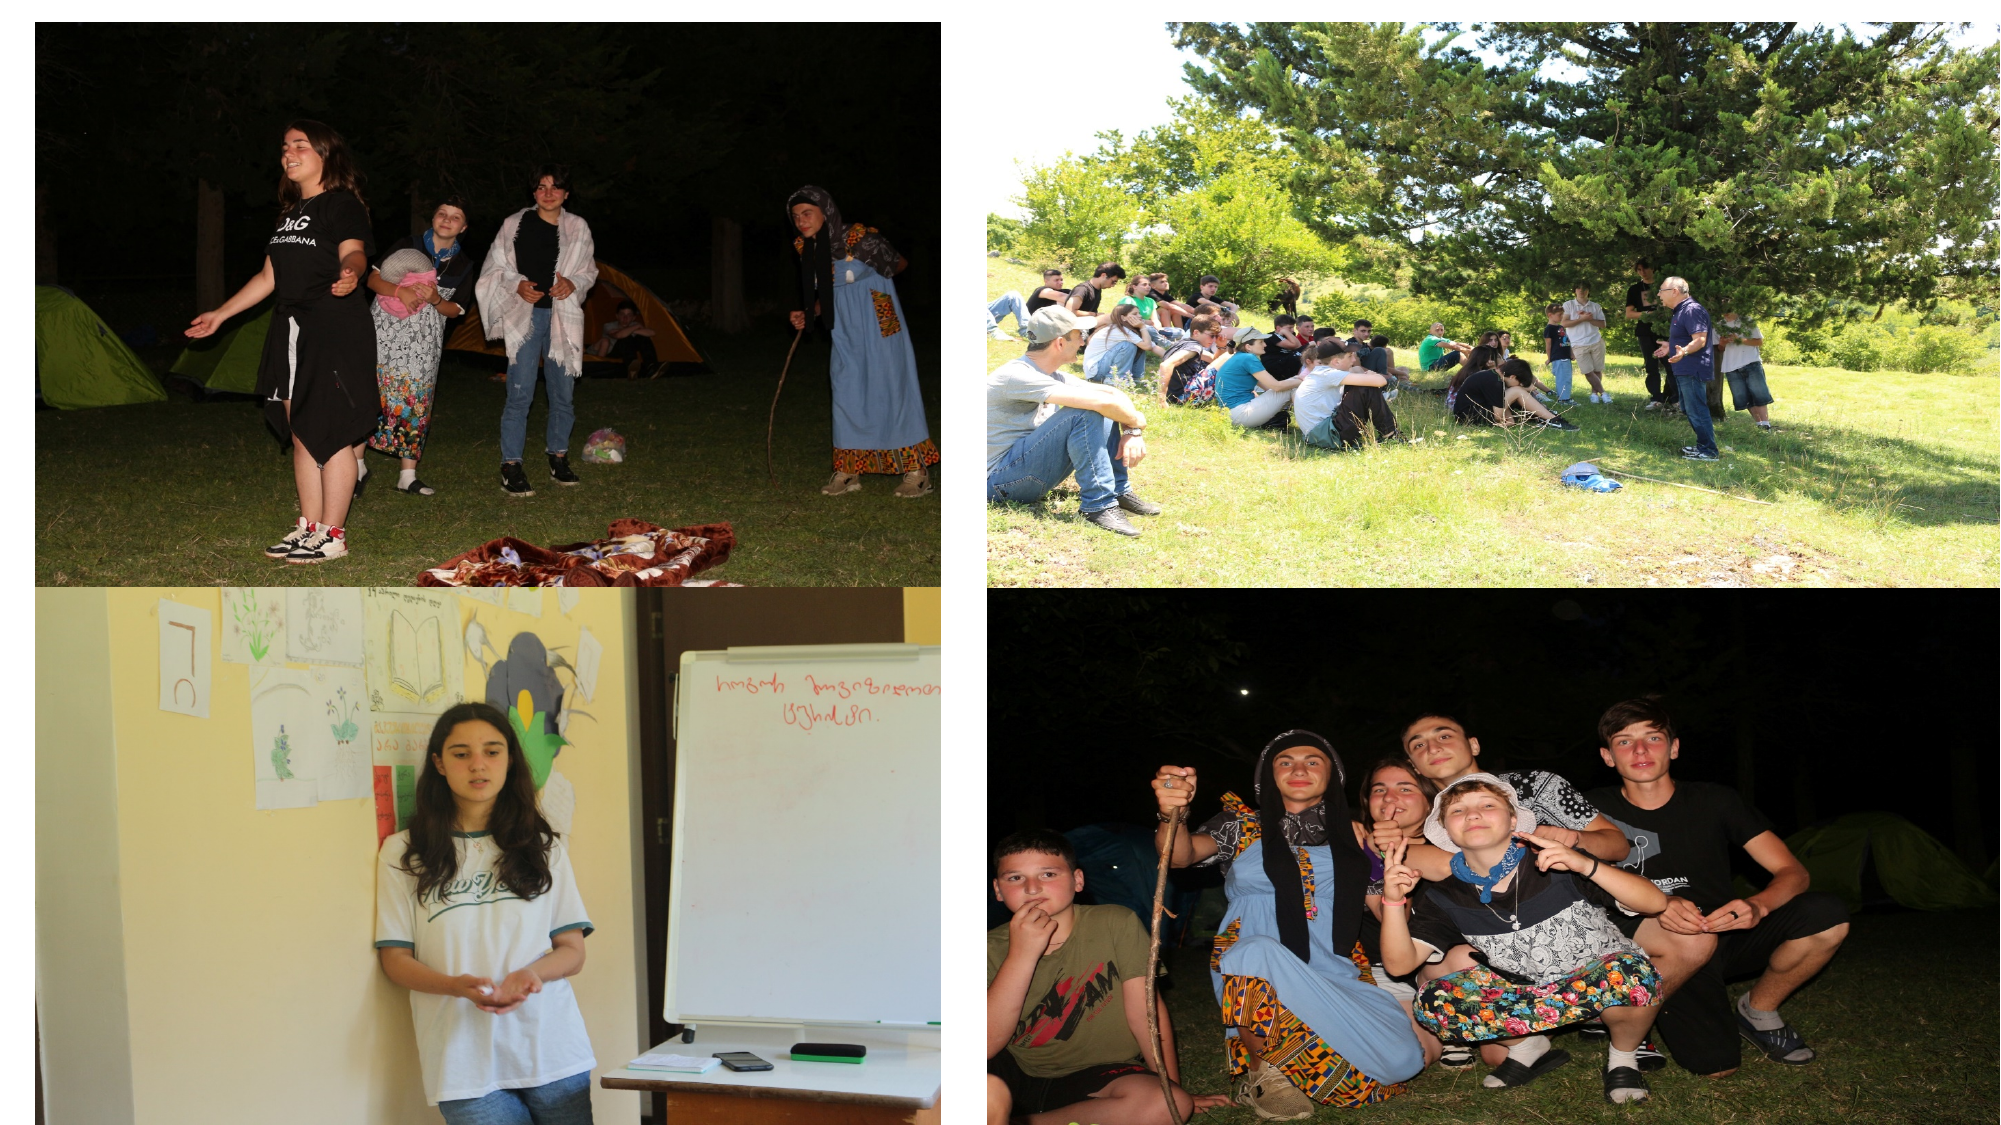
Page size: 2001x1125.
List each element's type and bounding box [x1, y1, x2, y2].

picture [35, 587, 941, 1125]
picture [987, 22, 2000, 1125]
list [35, 22, 941, 587]
